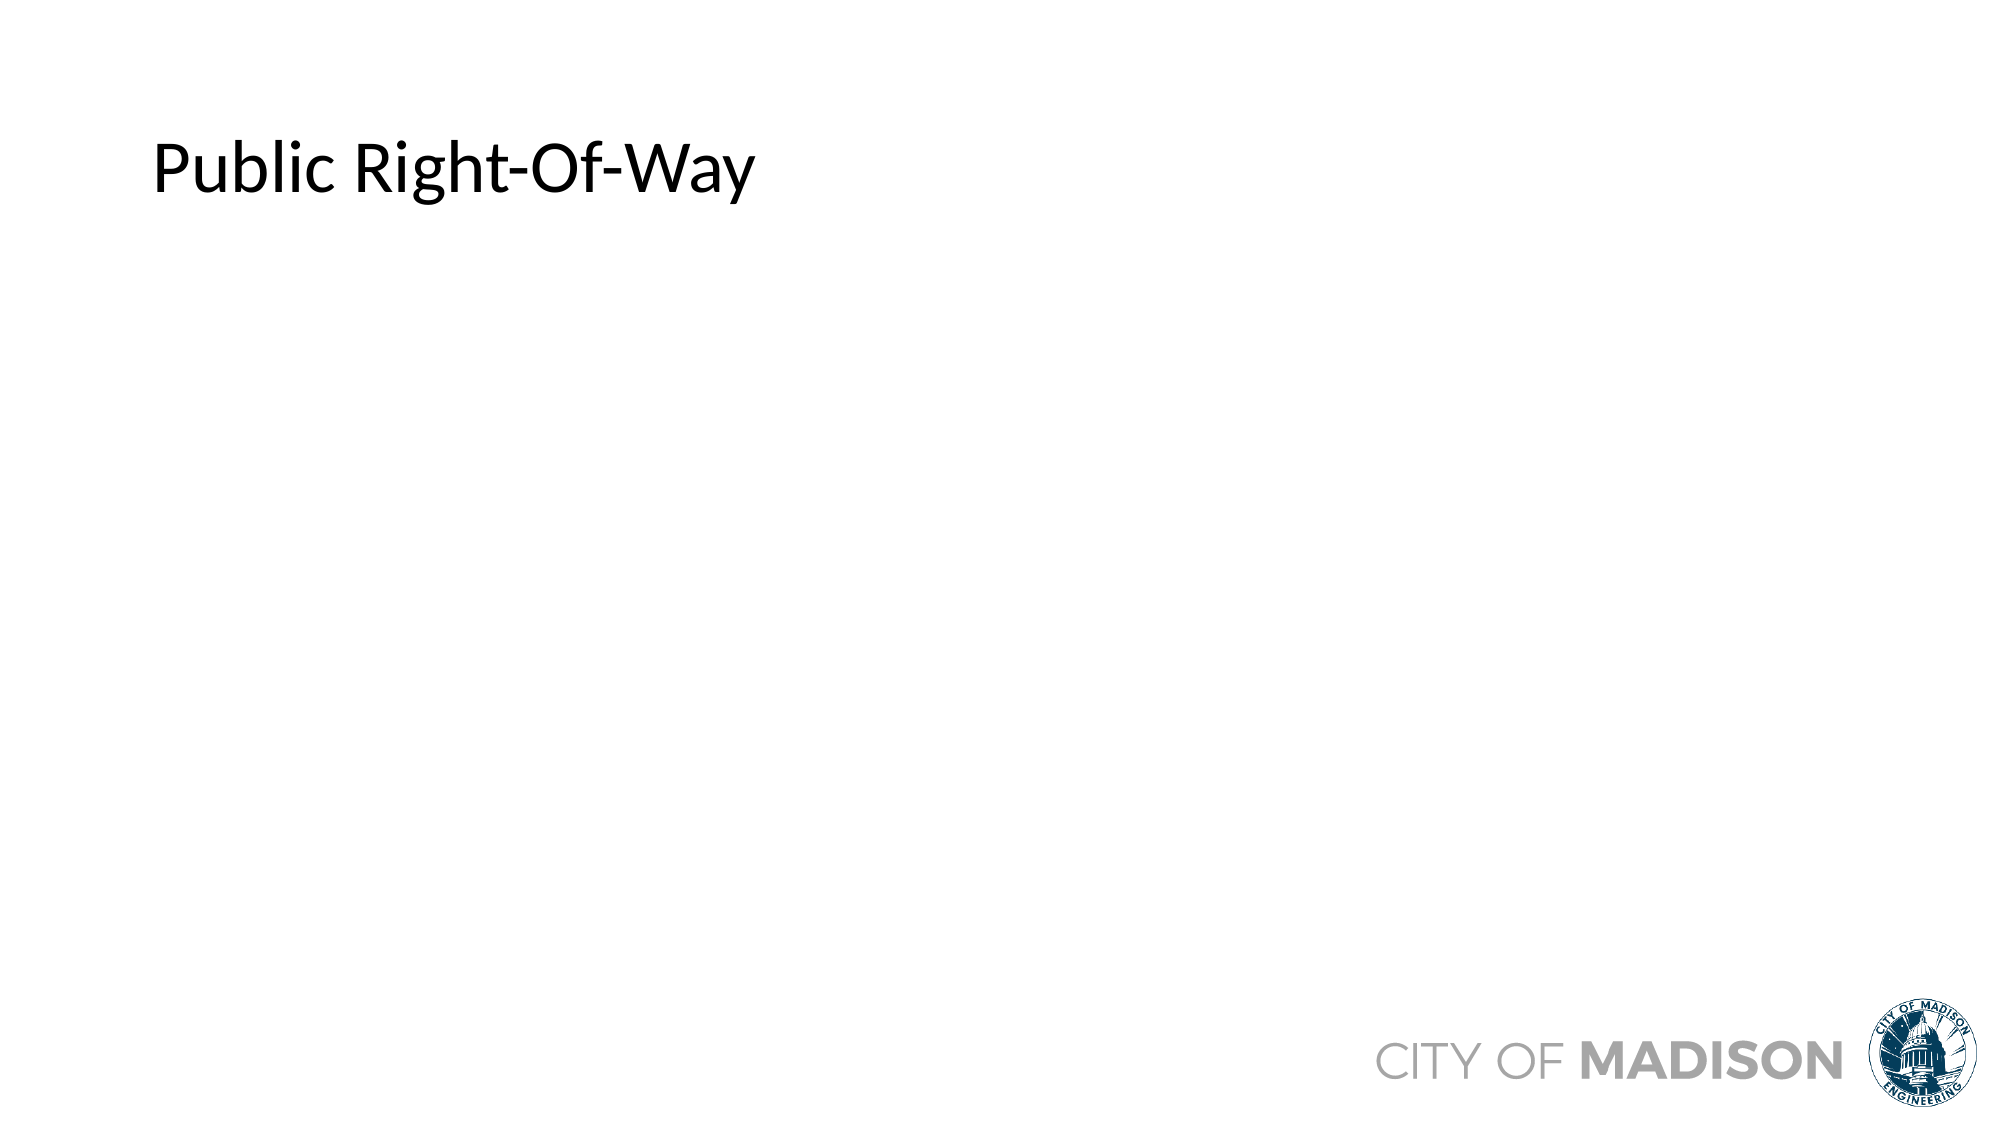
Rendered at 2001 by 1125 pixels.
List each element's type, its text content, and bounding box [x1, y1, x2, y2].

picture [1847, 977, 1998, 1125]
title Public Right-Of-Way [137, 59, 1863, 278]
